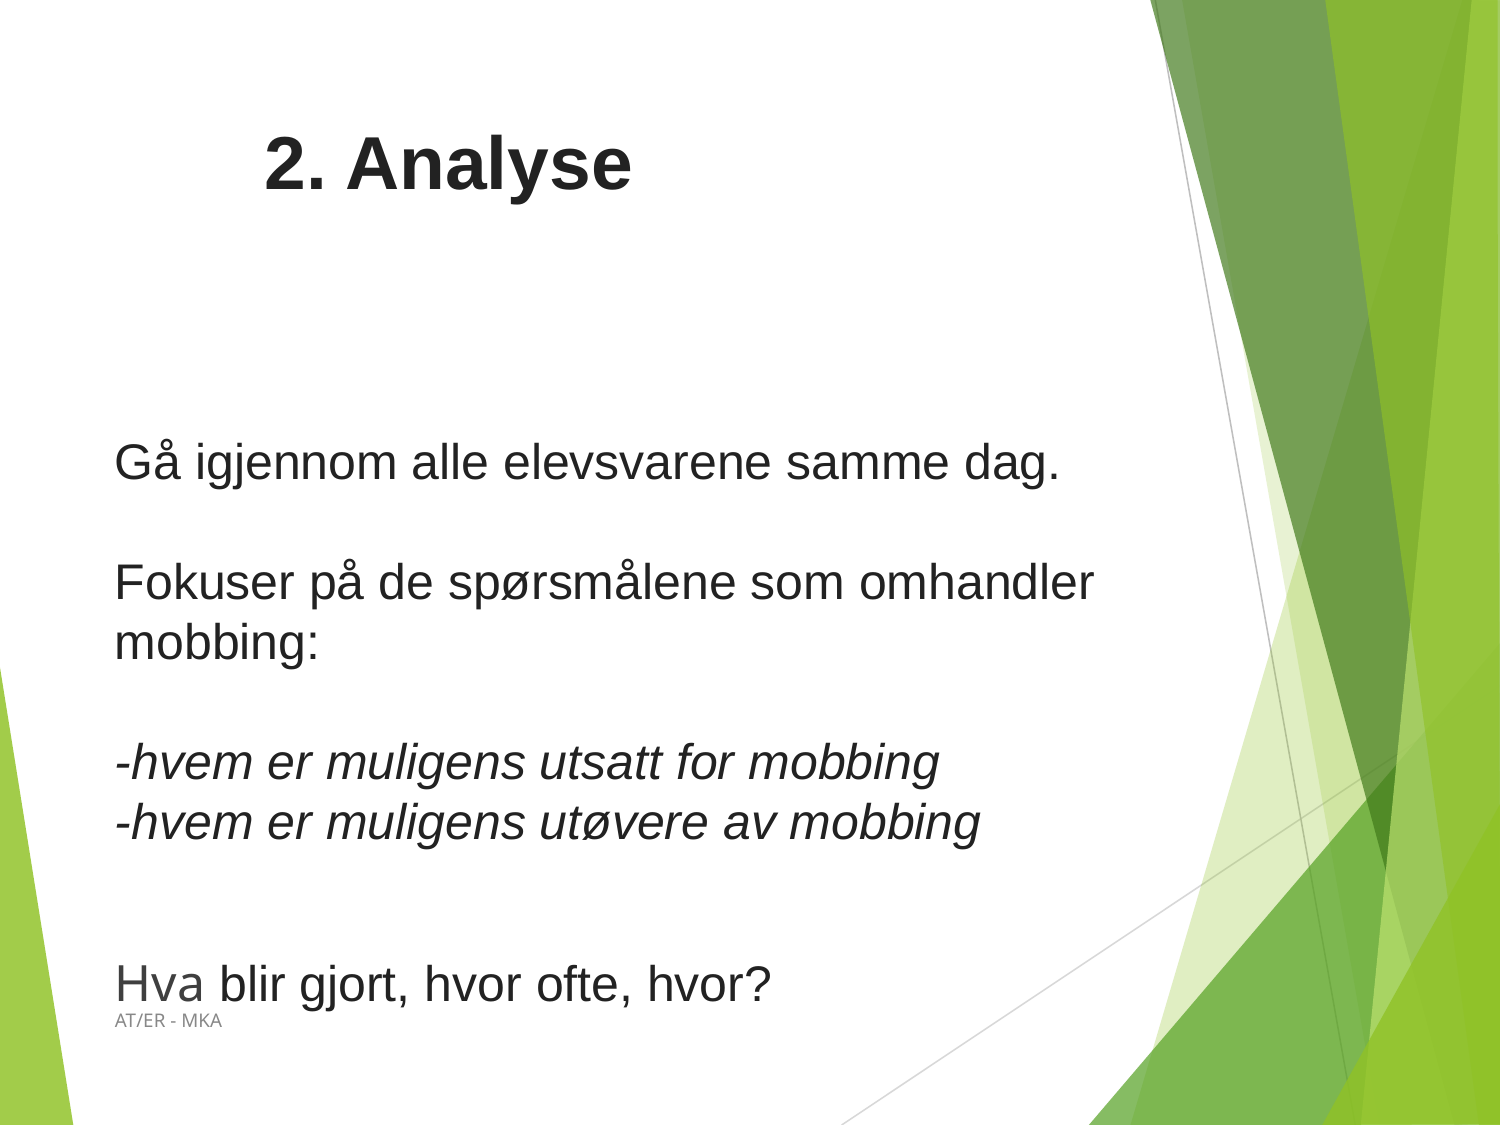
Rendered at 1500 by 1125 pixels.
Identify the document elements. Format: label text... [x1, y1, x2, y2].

list Gå igjennom alle elevsvarene samme dag. Fokuser på de spørsmålene som omhandler mobbing: -hvem er muligens utsatt for mobbing -hvem er muligens utøvere av mobbing Hva blir gjort, hvor ofte, hvor? [99, 354, 1142, 992]
title 2. Analyse [99, 99, 1142, 317]
footer AT/ER - MKA [99, 991, 859, 1051]
